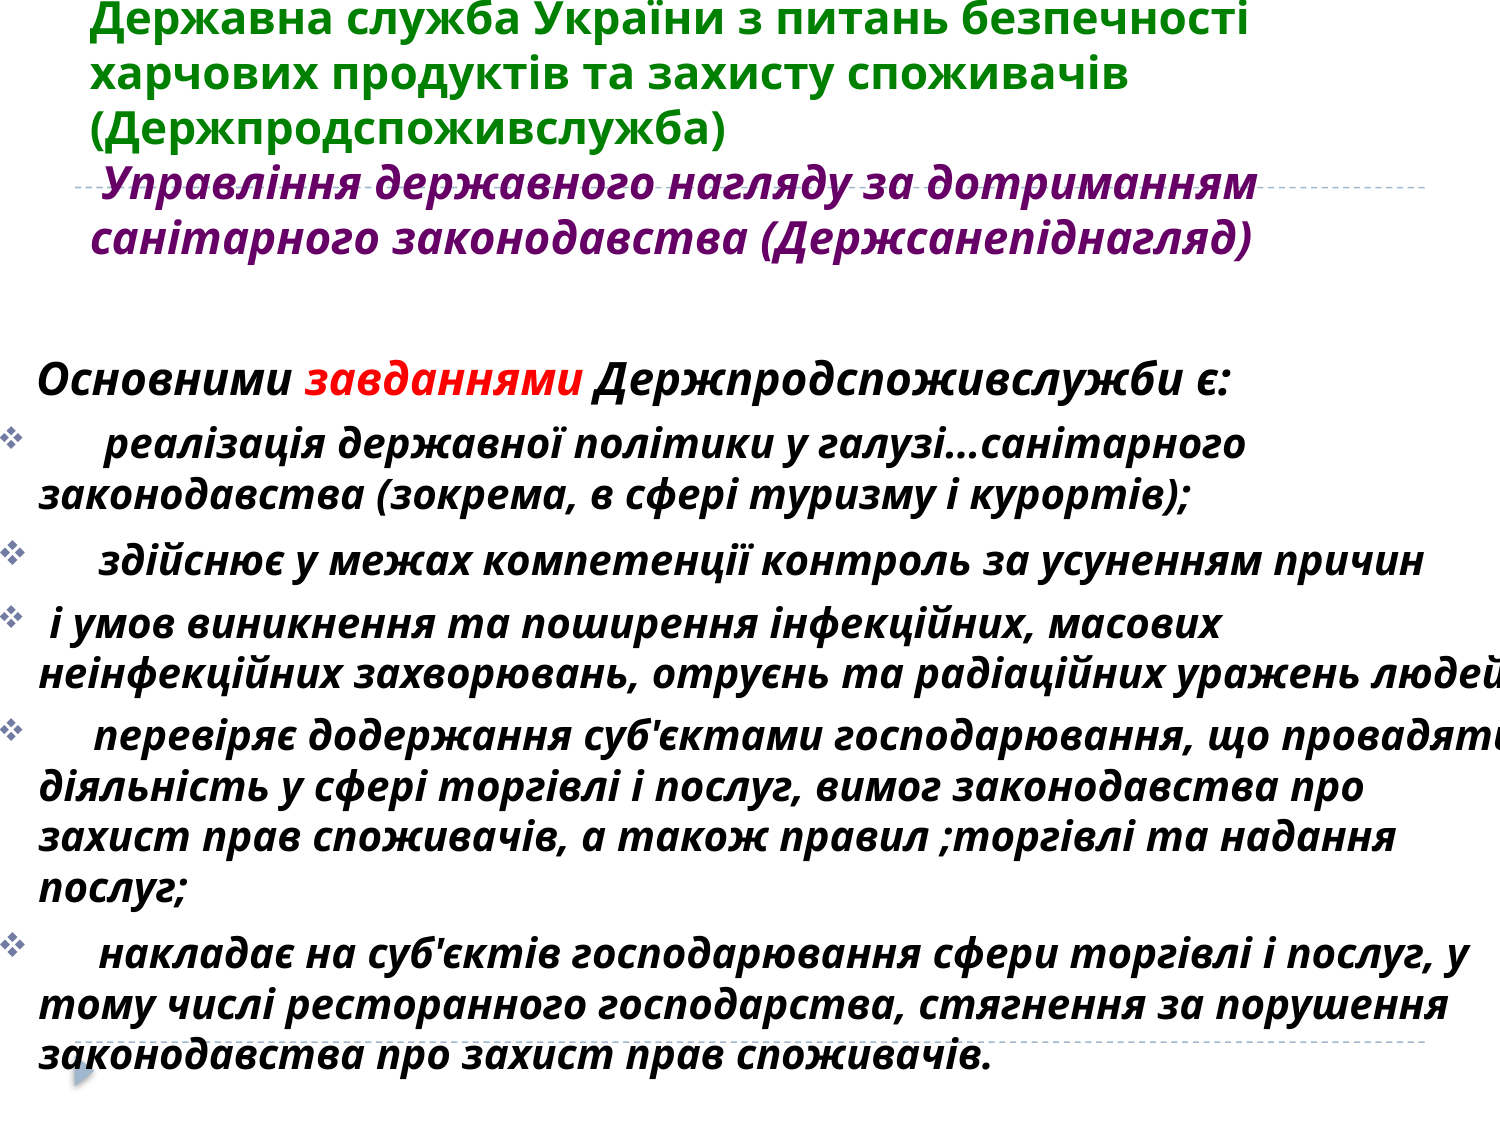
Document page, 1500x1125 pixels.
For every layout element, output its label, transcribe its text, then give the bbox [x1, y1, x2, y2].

list Основними завданнями Держпродспоживслужби є: реалізація державної політики у галузі…санітарного законодавства (зокрема, в сфері туризму і курортів); здійснює у межах компетенції контроль за усуненням причин і умов виникнення та поширення інфекційних, масових неінфекційних захворювань, отруєнь та радіаційних уражень людей; перевіряє додержання суб'єктами господарювання, що провадять діяльність у сфері торгівлі і послуг, вимог законодавства про захист прав споживачів, а також правил ;торгівлі та надання послуг; накладає на суб'єктів господарювання сфери торгівлі і послуг, у тому числі ресторанного господарства, стягнення за порушення законодавства про захист прав споживачів. [0, 338, 1500, 1125]
title Державна служба України з питань безпечності харчових продуктів та захисту споживачів (Держпродспоживслужба) Управління державного нагляду за дотриманням санітарного законодавства (Держсанепіднагляд) [75, 0, 1425, 327]
